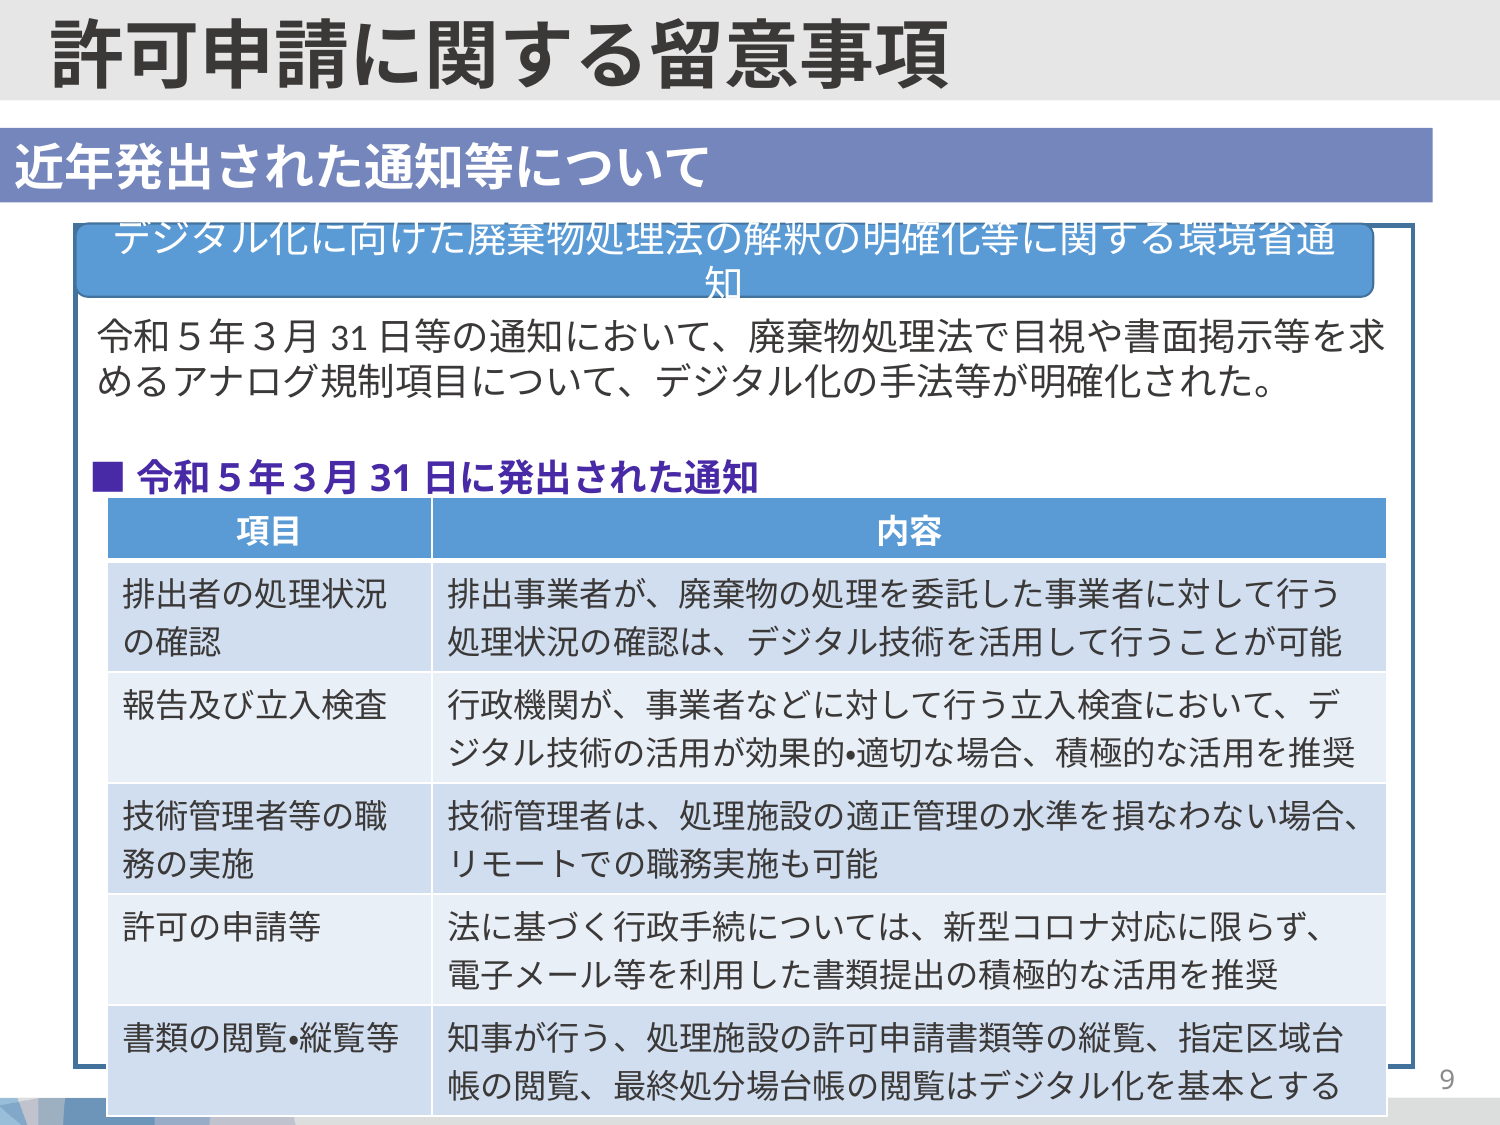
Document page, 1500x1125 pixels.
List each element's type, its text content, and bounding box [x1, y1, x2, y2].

text_box 許可申請に関する留意事項 [34, 0, 965, 105]
picture [0, 0, 1500, 1125]
text_box [74, 224, 1414, 1067]
text_box デジタル化に向けた廃棄物処理法の解釈の明確化等に関する環境省通知 [74, 222, 1375, 298]
table_cell 技術管理者等の職務の実施 [108, 784, 431, 893]
table_cell 報告及び立入検査 [108, 673, 431, 782]
text_box 近年発出された通知等について [0, 127, 1433, 203]
table_cell 行政機関が、事業者などに対して行う立入検査において、デジタル技術の活用が効果的・適切な場合、積極的な活用を推奨 [433, 673, 1386, 782]
table_cell 排出事業者が、廃棄物の処理を委託した事業者に対して行う処理状況の確認は、デジタル技術を活用して行うことが可能 [433, 563, 1386, 671]
text_box 令和５年３月31日等の通知において、廃棄物処理法で目視や書面掲示等を求めるアナログ規制項目について、デジタル化の手法等が明確化された。 [81, 305, 1414, 410]
table_cell 許可の申請等 [108, 895, 431, 1004]
table_cell 書類の閲覧・縦覧等 [108, 1006, 431, 1115]
table_header 内容 [433, 498, 1386, 558]
table_cell 法に基づく行政手続については、新型コロナ対応に限らず、電子メール等を利用した書類提出の積極的な活用を推奨 [433, 895, 1386, 1004]
table_cell 知事が行う、処理施設の許可申請書類等の縦覧、指定区域台帳の閲覧、最終処分場台帳の閲覧はデジタル化を基本とする [433, 1006, 1386, 1115]
text_box ■令和５年３月31日に発出された通知 [75, 446, 775, 507]
slide_number 8 [1388, 1051, 1471, 1112]
table_cell 排出者の処理状況の確認 [108, 563, 431, 671]
table_header 項目 [108, 507, 431, 558]
table_cell 技術管理者は、処理施設の適正管理の水準を損なわない場合、リモートでの職務実施も可能 [433, 784, 1386, 893]
